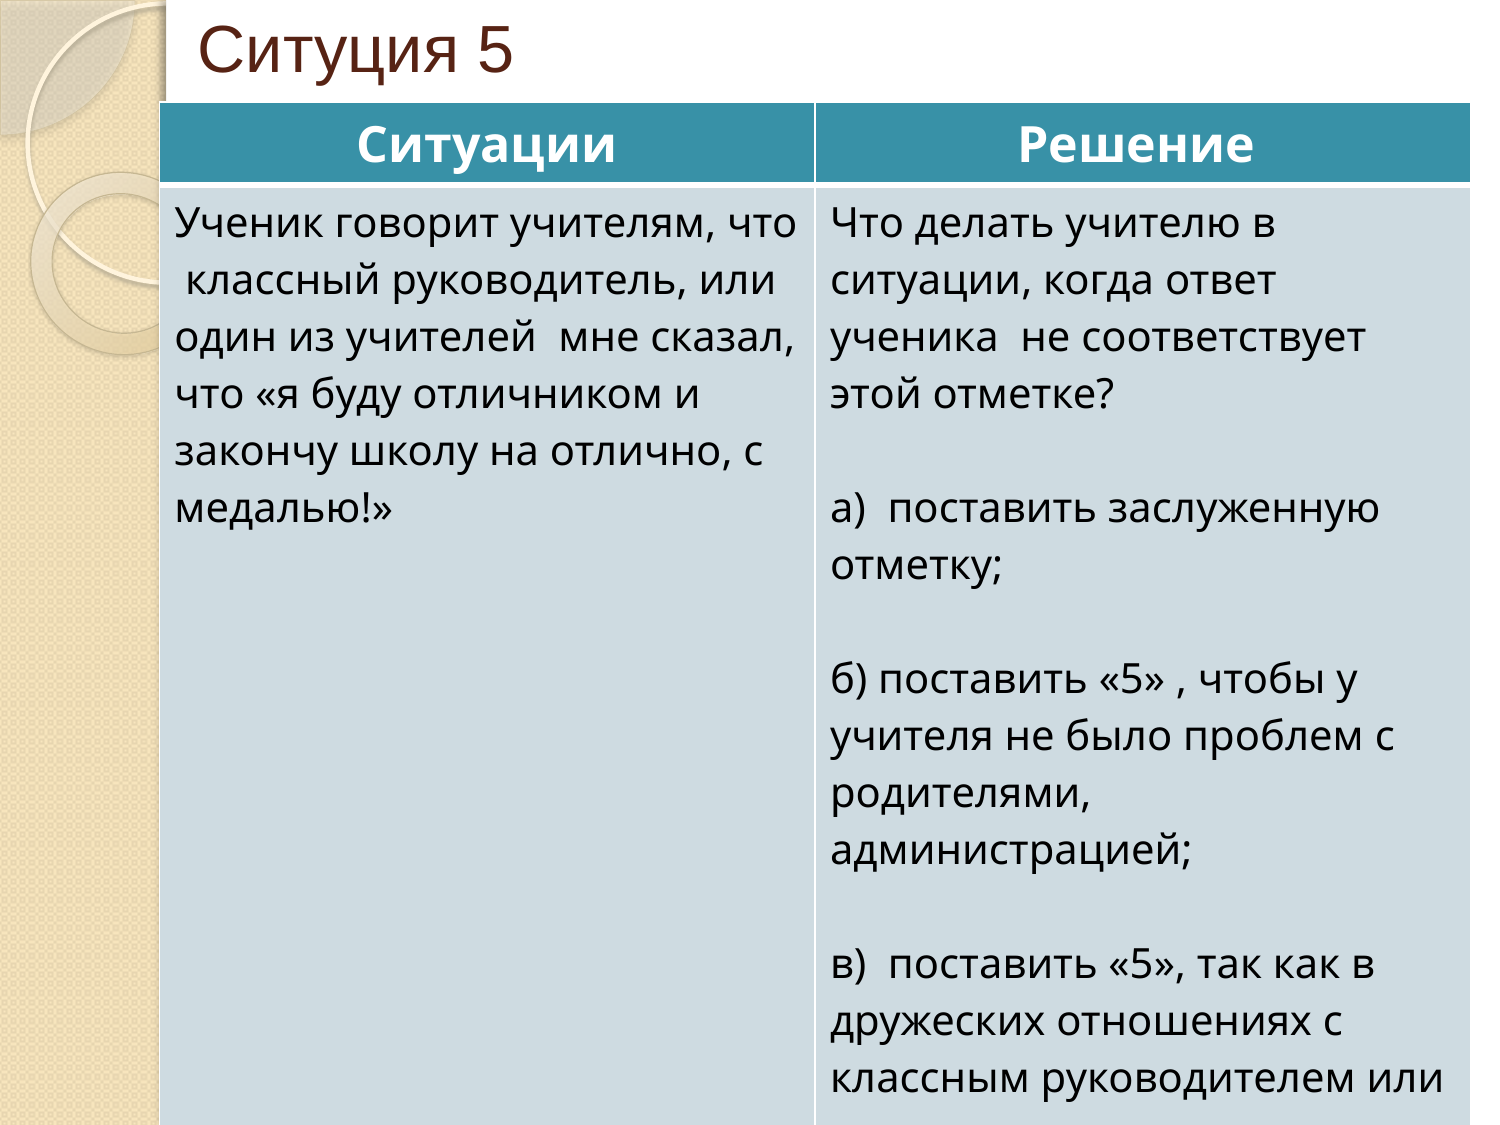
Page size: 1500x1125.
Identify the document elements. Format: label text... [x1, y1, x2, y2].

table_cell Что делать учителю в ситуации, когда ответ ученика не соответствует этой отметке? а) поставить заслуженную отметку; б) поставить «5» , чтобы у учителя не было проблем с родителями, администрацией; в) поставить «5», так как в дружеских отношениях с классным руководителем или с тем учителем, о котором говорить учащийся; г) другое…(аргументируйте). [816, 188, 1470, 1125]
table_cell Ученик говорит учителям, что классный руководитель, или один из учителей мне сказал, что «я буду отличником и закончу школу на отлично, с медалью!» [160, 188, 814, 1125]
title Ситуция 5 [183, 0, 680, 93]
table_header Ситуации [160, 103, 814, 182]
table_header Решение [816, 103, 1470, 182]
